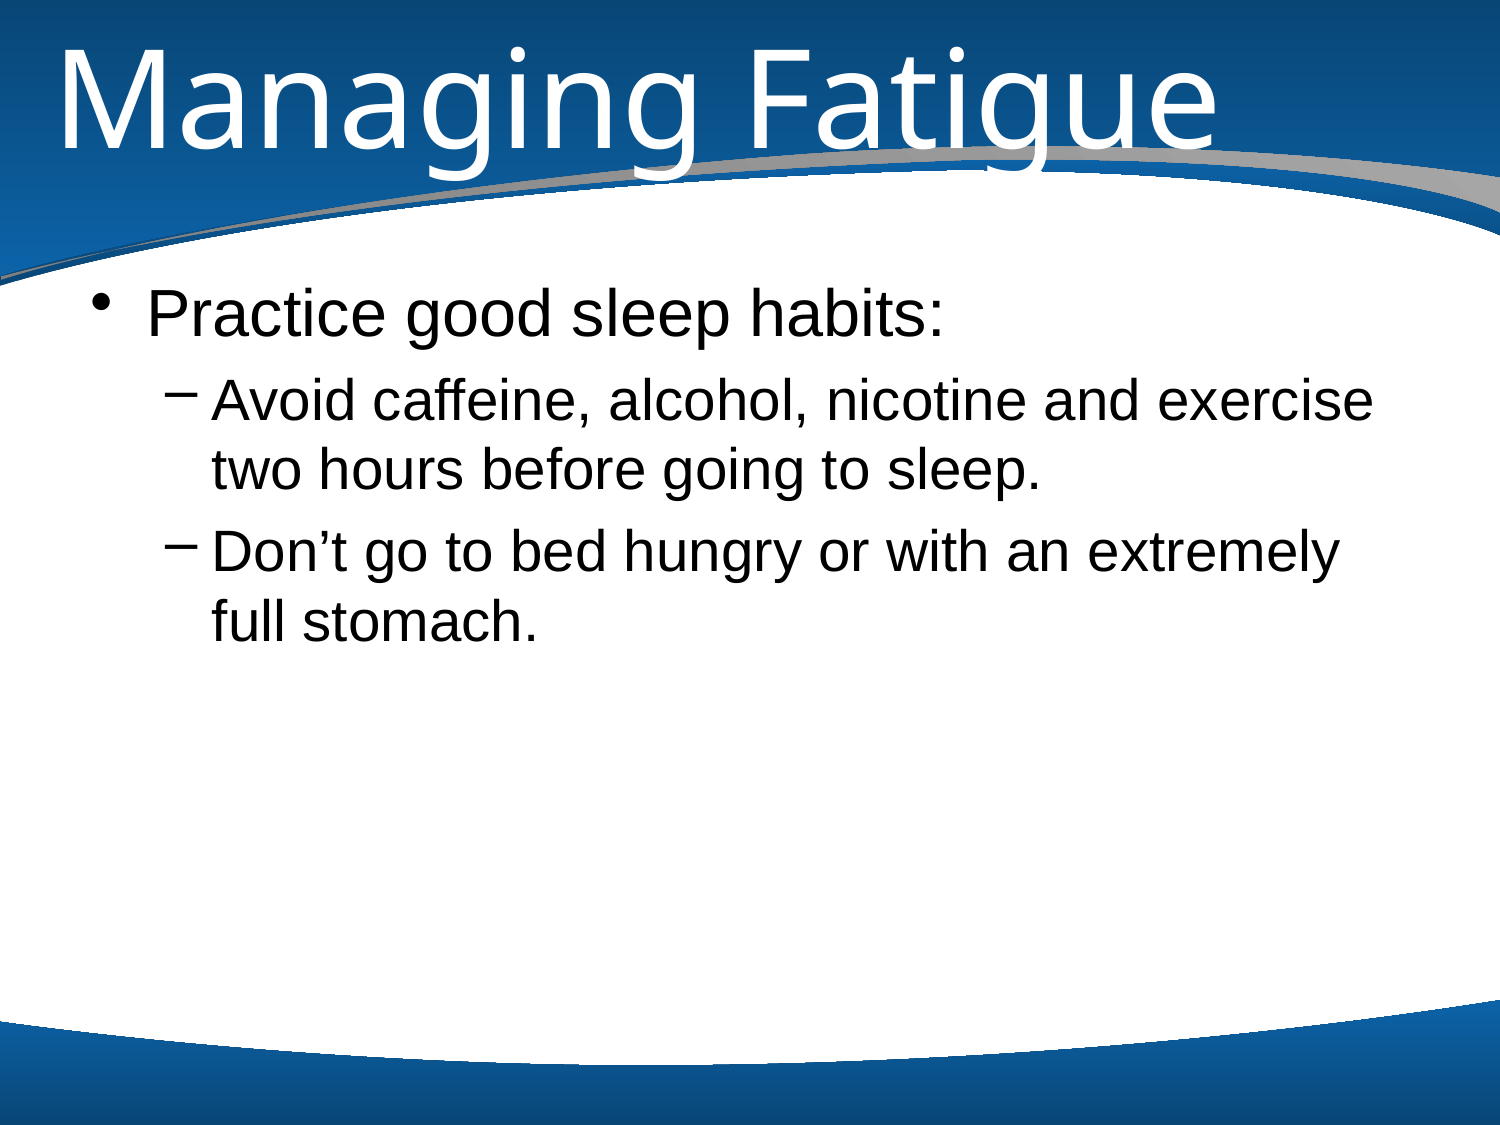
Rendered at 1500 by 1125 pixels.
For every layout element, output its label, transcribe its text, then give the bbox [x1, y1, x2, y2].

title Managing Fatigue [37, 37, 1463, 150]
list Practice good sleep habits: Avoid caffeine, alcohol, nicotine and exercise two hours before going to sleep. Don’t go to bed hungry or with an extremely full stomach. [75, 262, 1425, 1005]
